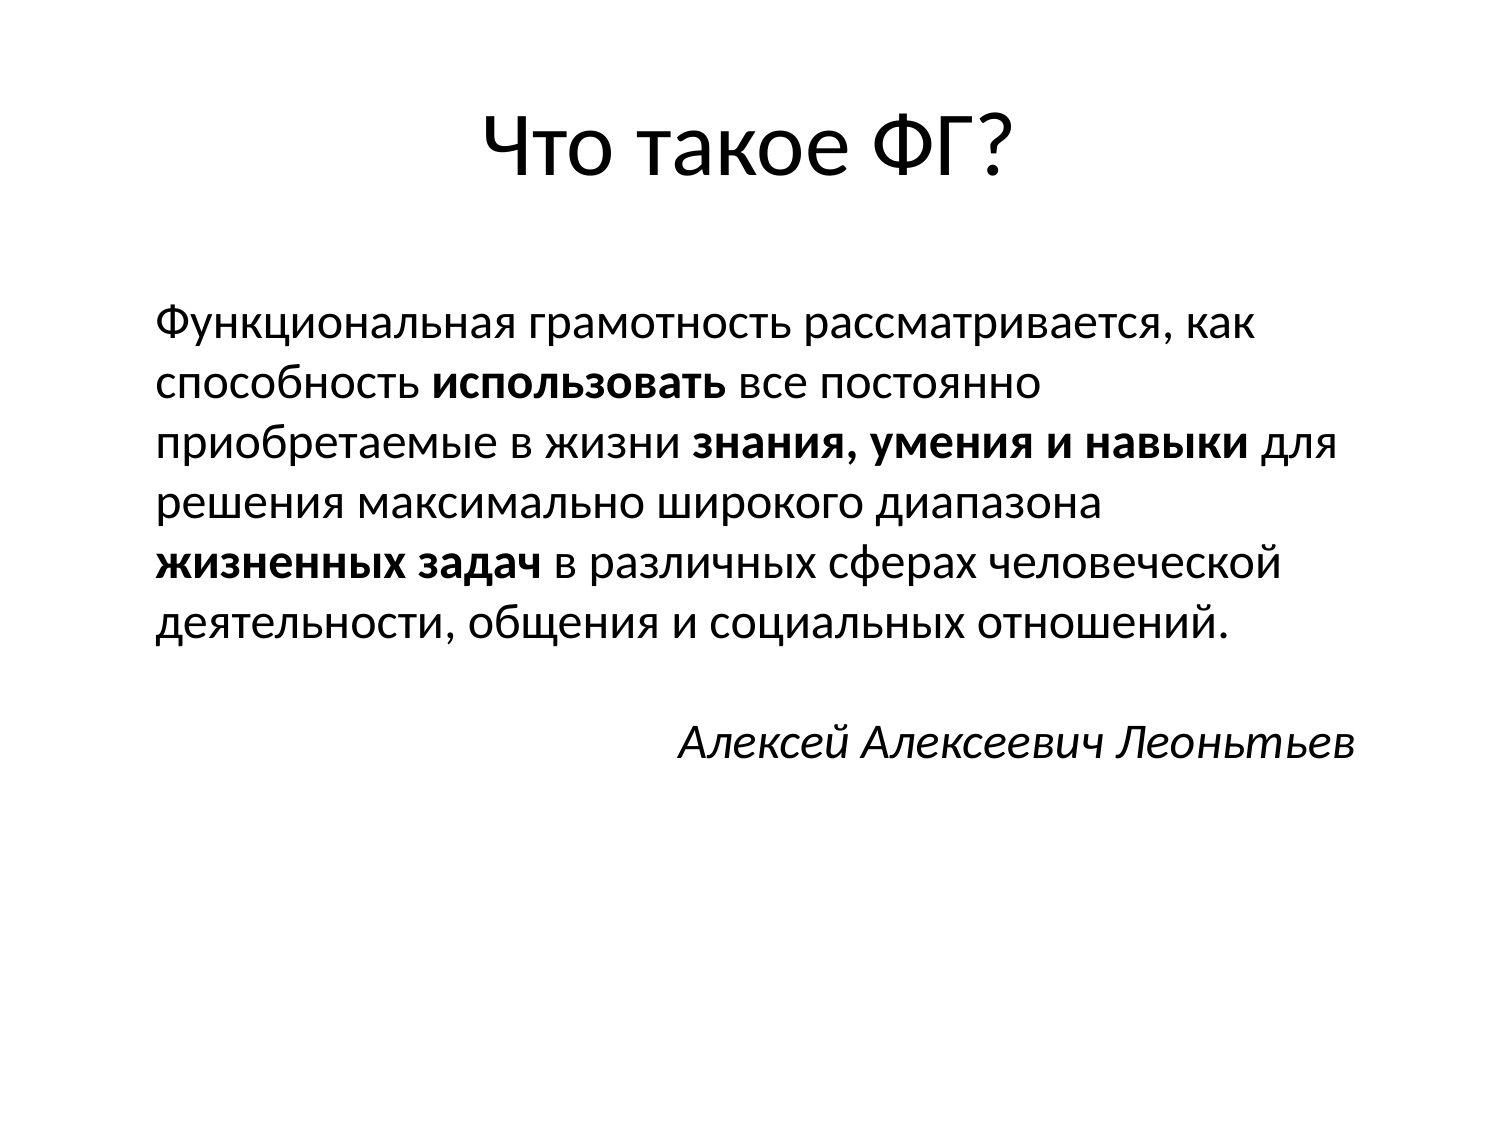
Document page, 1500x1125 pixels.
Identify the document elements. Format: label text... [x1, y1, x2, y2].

text_box Функциональная грамотность рассматривается, как способность использовать все постоянно приобретаемые в жизни знания, умения и навыки для решения максимально широкого диапазона жизненных задач в различных сферах человеческой деятельности, общения и социальных отношений. Алексей Алексеевич Леоньтьев [140, 281, 1371, 821]
title Что такое ФГ? [75, 45, 1425, 233]
